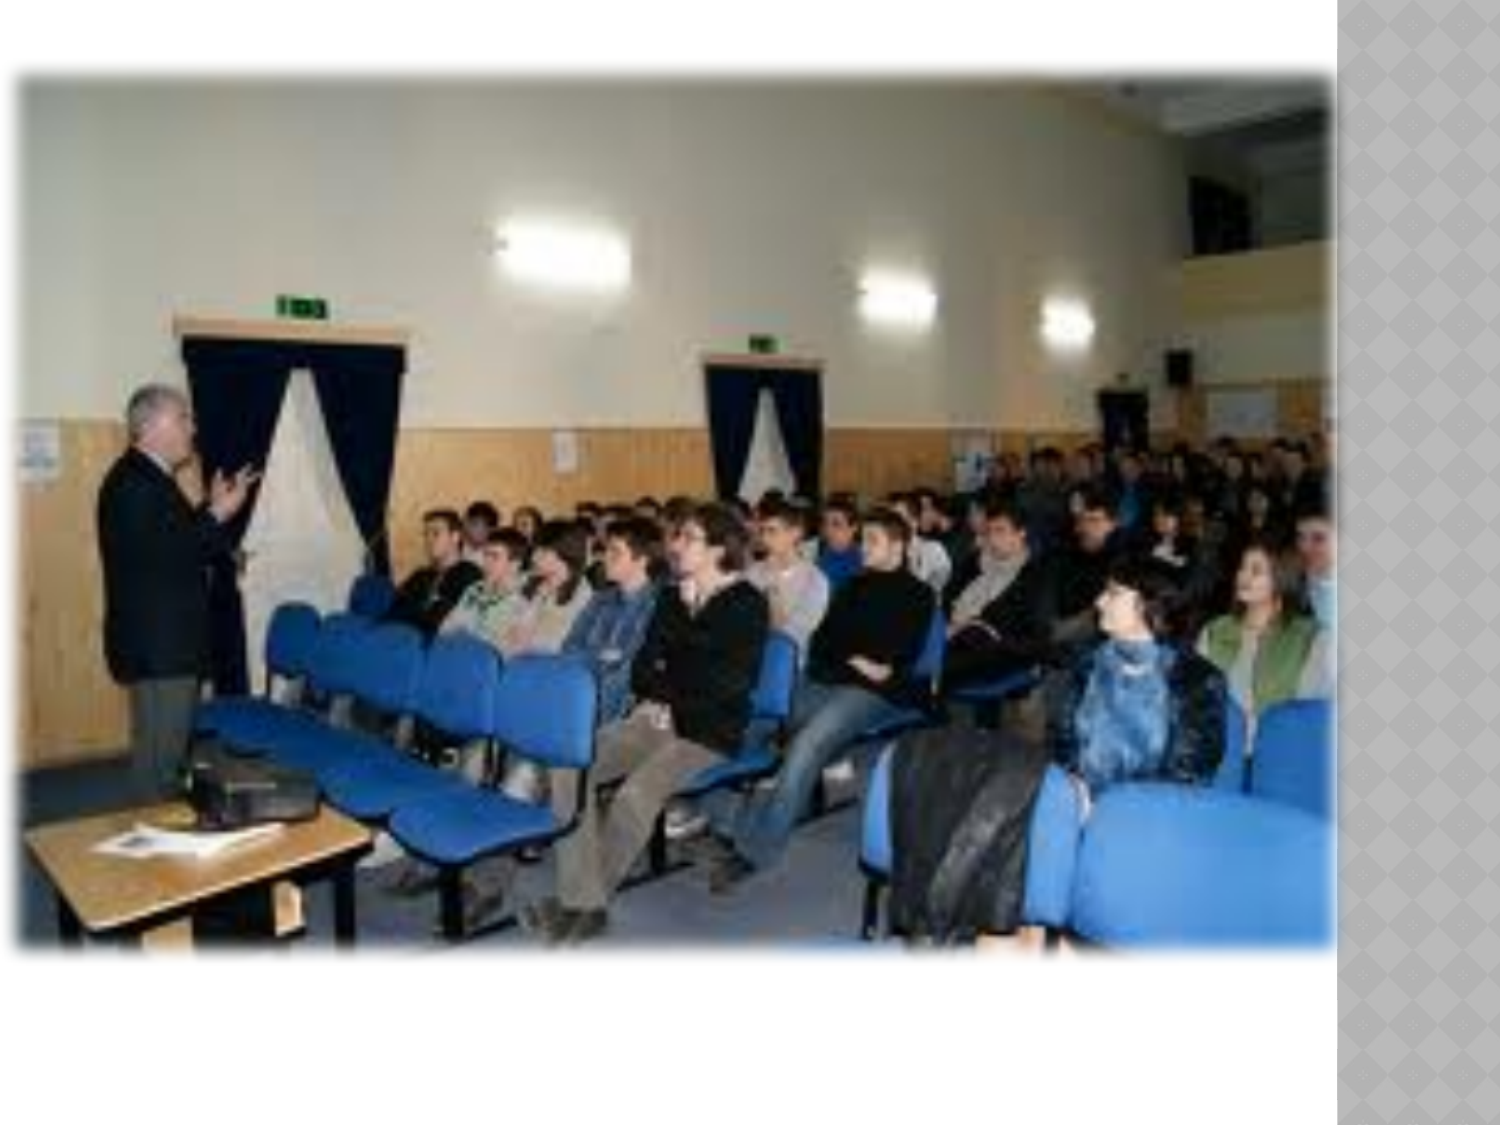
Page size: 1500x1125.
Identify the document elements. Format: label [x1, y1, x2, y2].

picture [0, 58, 1351, 966]
